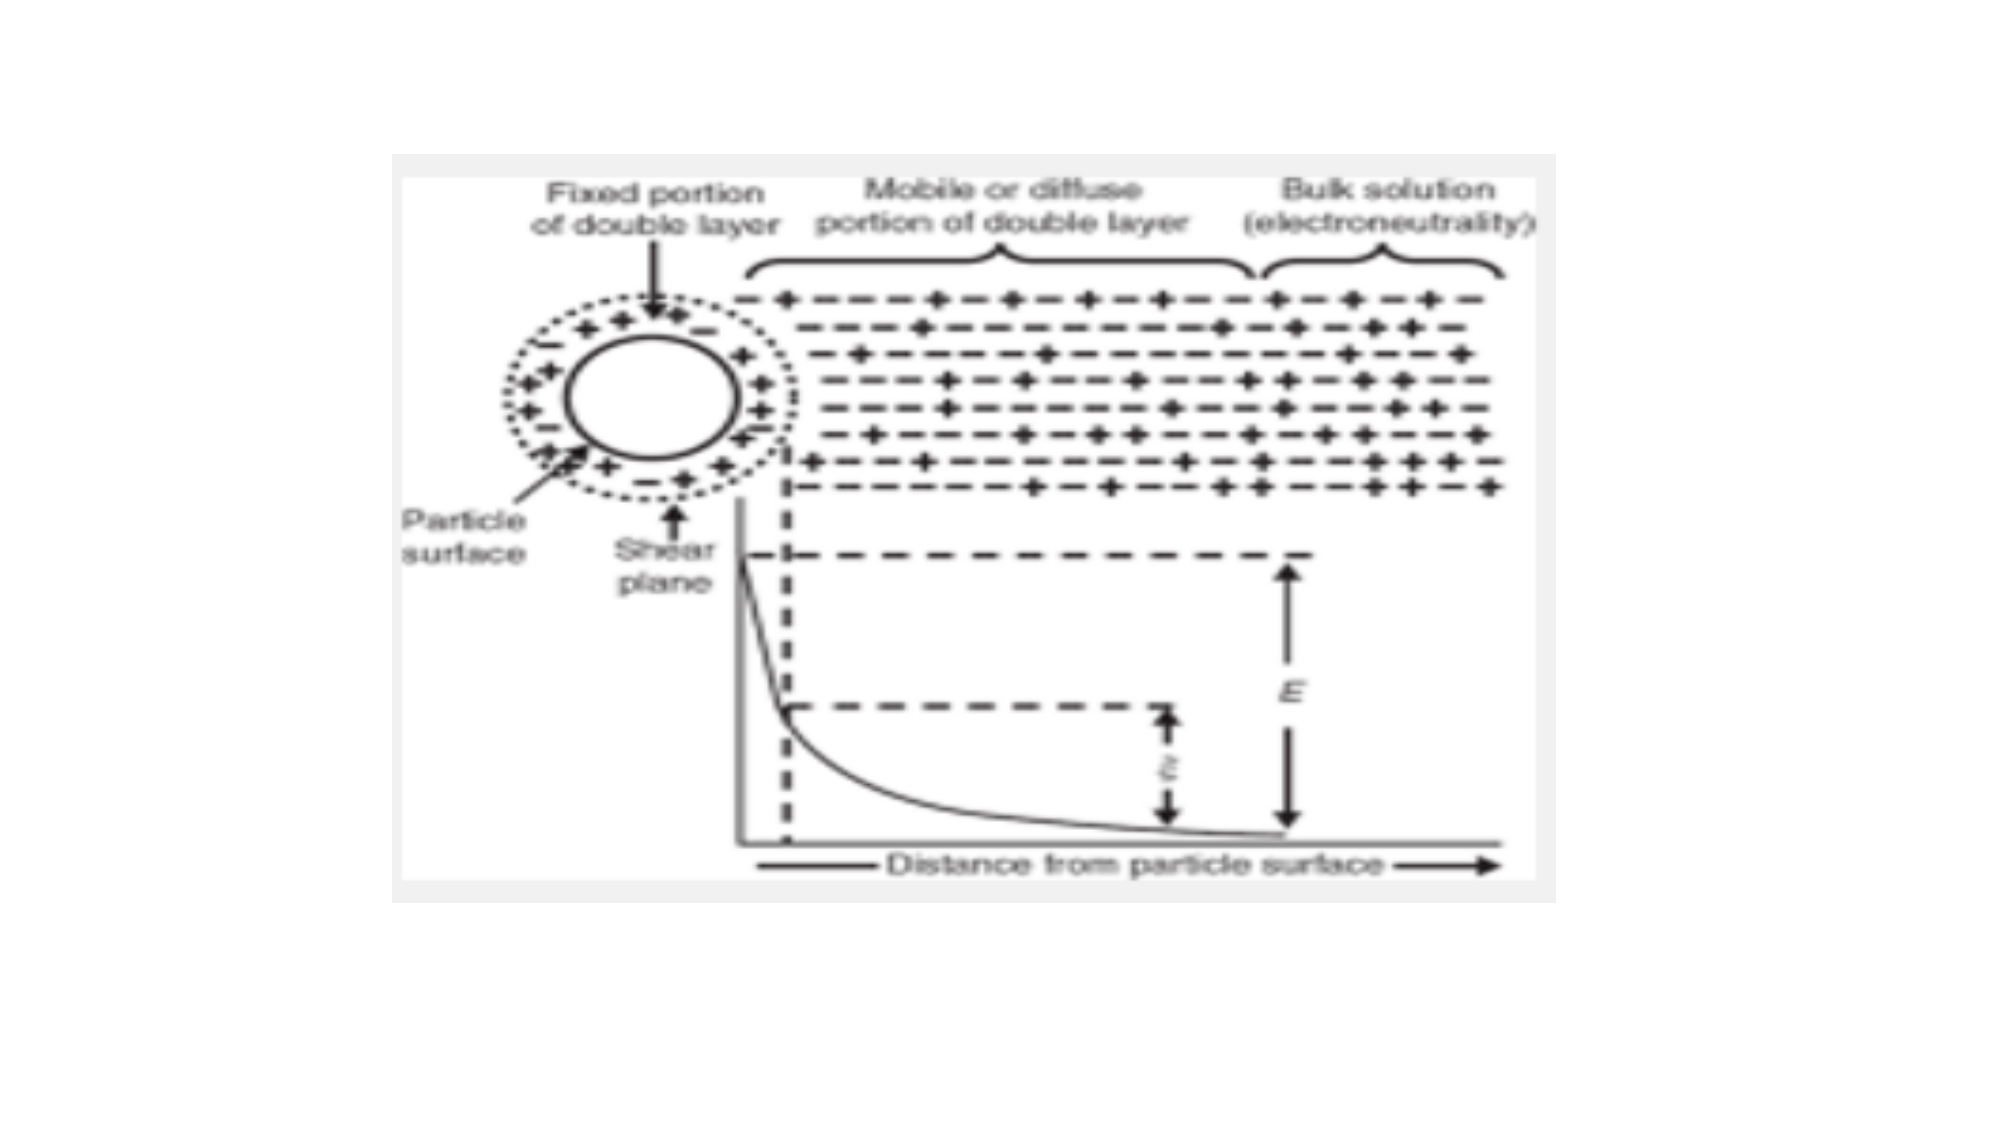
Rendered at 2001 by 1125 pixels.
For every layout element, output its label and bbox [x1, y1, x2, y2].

list [392, 154, 1556, 903]
